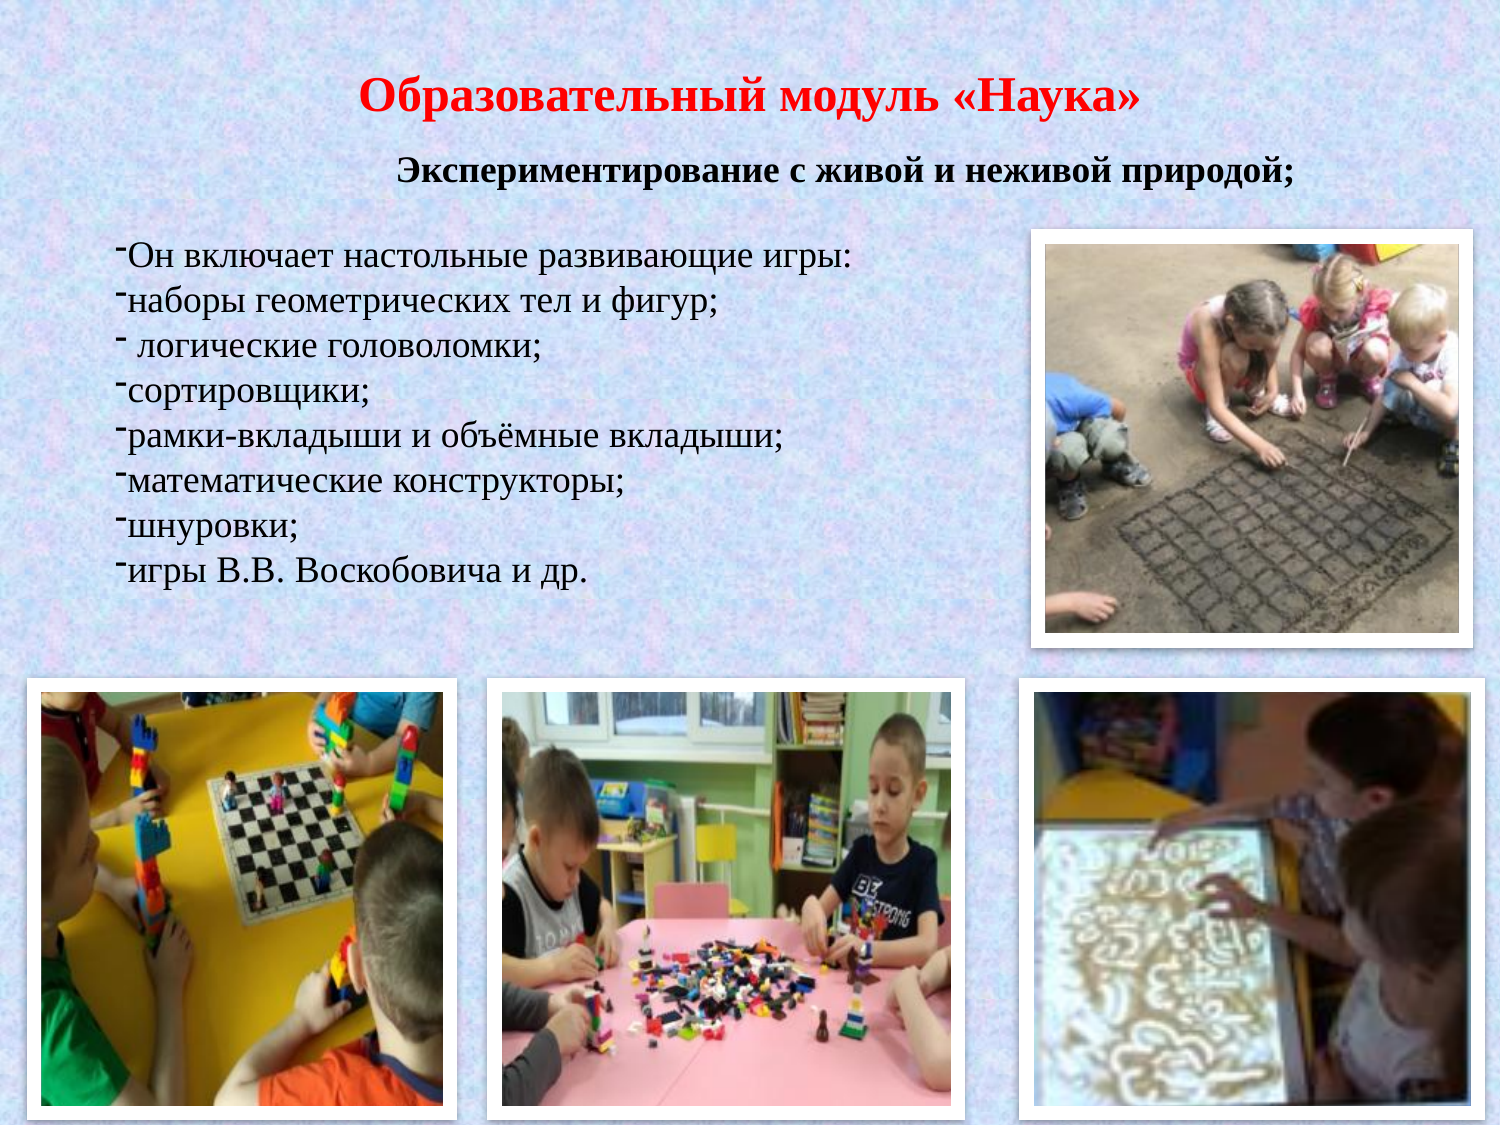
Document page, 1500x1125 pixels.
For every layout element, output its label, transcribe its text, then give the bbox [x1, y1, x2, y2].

picture [501, 692, 952, 1107]
picture [1033, 692, 1471, 1107]
text_box Экспериментирование с живой и неживой природой; Он включает настольные развивающие игры: наборы геометрических тел и фигур; логические головоломки; сортировщики; рамки-вкладыши и объёмные вкладыши; математические конструкторы; шнуровки; игры В.В. Воскобовича и др. [100, 137, 1329, 597]
picture [1045, 243, 1459, 634]
title Образовательный модуль «Наука» [75, 45, 1425, 138]
picture [41, 692, 444, 1107]
